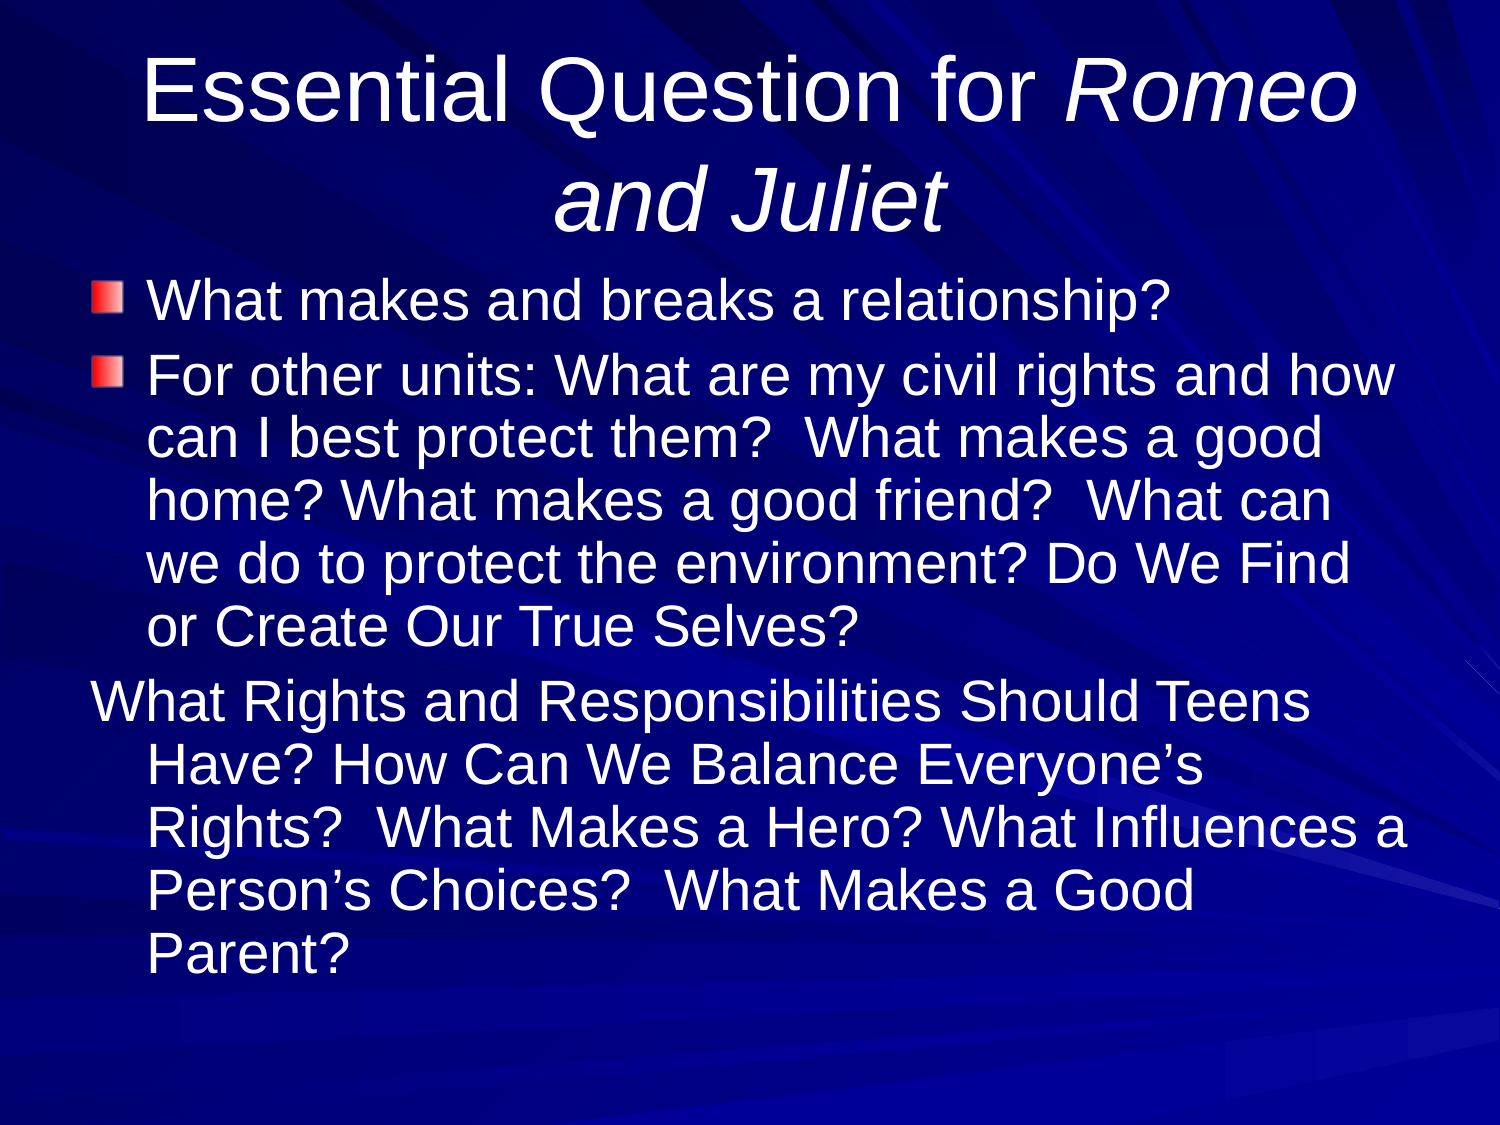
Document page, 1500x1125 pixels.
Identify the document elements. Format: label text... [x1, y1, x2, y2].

picture [90, 354, 127, 391]
list What makes and breaks a relationship? For other units: What are my civil rights and how can I best protect them? What makes a good home? What makes a good friend? What can we do to protect the environment? Do We Find or Create Our True Selves? What Rights and Responsibilities Should Teens Have? How Can We Balance Everyone’s Rights? What Makes a Hero? What Influences a Person’s Choices? What Makes a Good Parent? [74, 262, 1426, 1006]
picture [90, 279, 127, 317]
title Essential Question for Romeo and Juliet [74, 45, 1426, 234]
